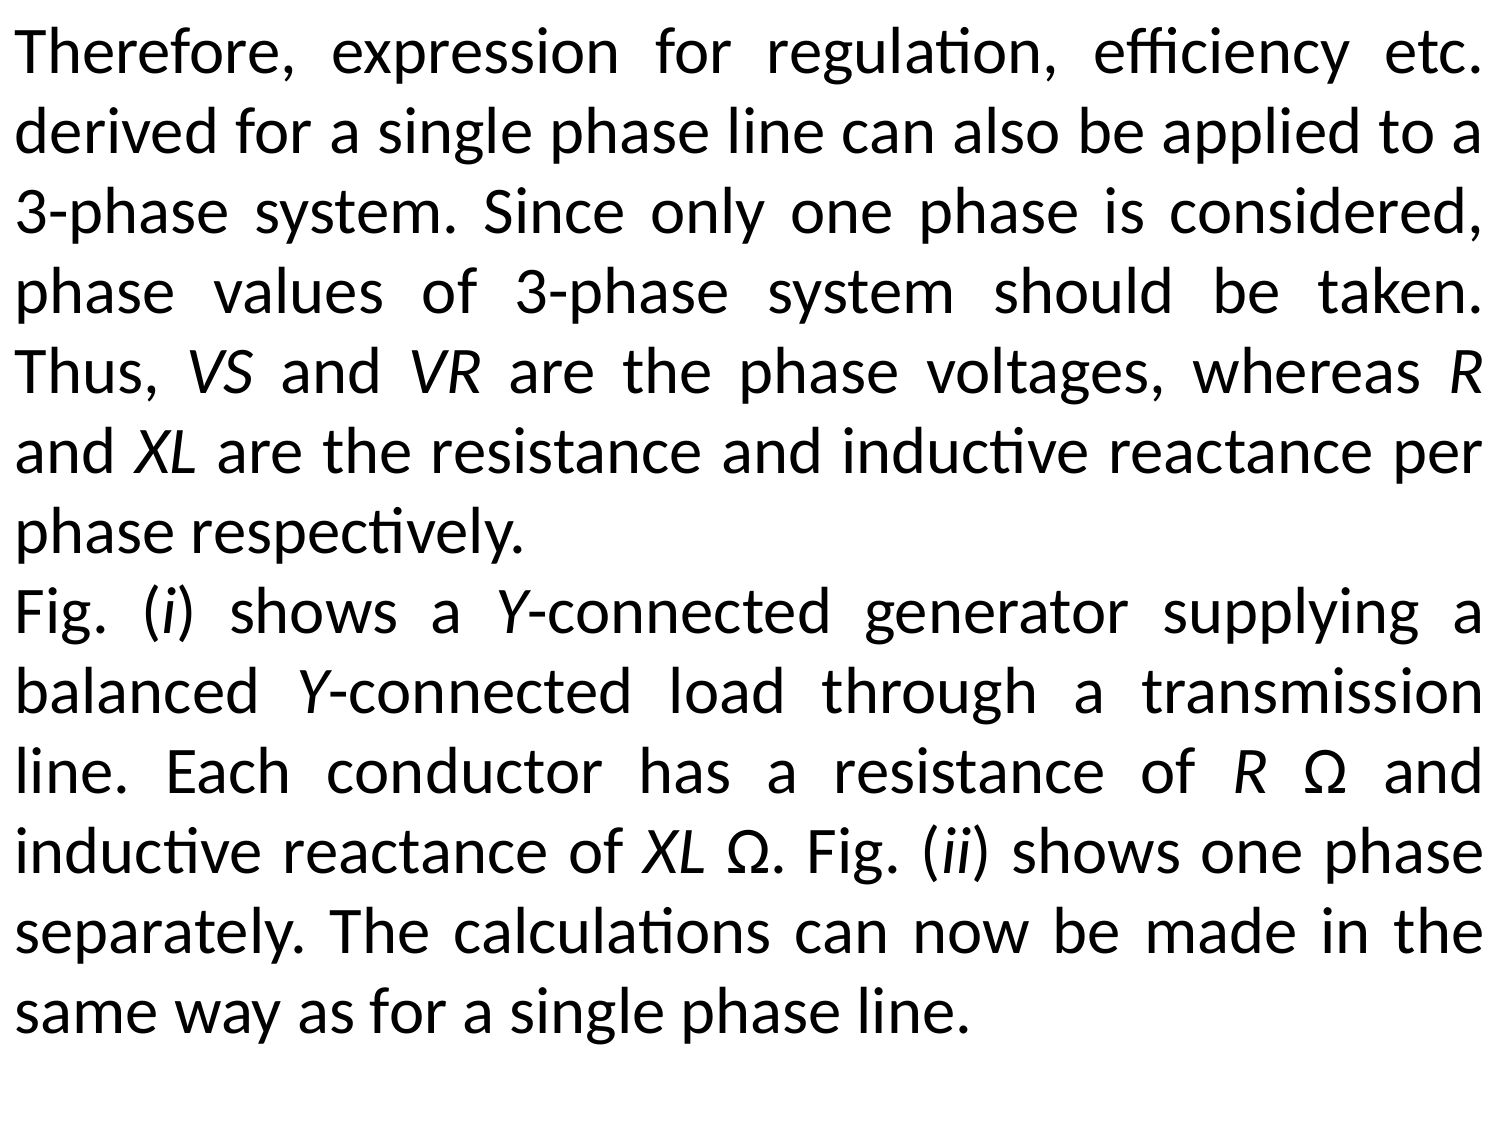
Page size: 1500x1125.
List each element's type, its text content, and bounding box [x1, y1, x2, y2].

text_box Therefore, expression for regulation, efficiency etc. derived for a single phase line can also be applied to a 3-phase system. Since only one phase is considered, phase values of 3-phase system should be taken. Thus, VS and VR are the phase voltages, whereas R and XL are the resistance and inductive reactance per phase respectively. Fig. (i) shows a Y-connected generator supplying a balanced Y-connected load through a transmission line. Each conductor has a resistance of R Ω and inductive reactance of XL Ω. Fig. (ii) shows one phase separately. The calculations can now be made in the same way as for a single phase line. [0, 0, 1500, 1055]
